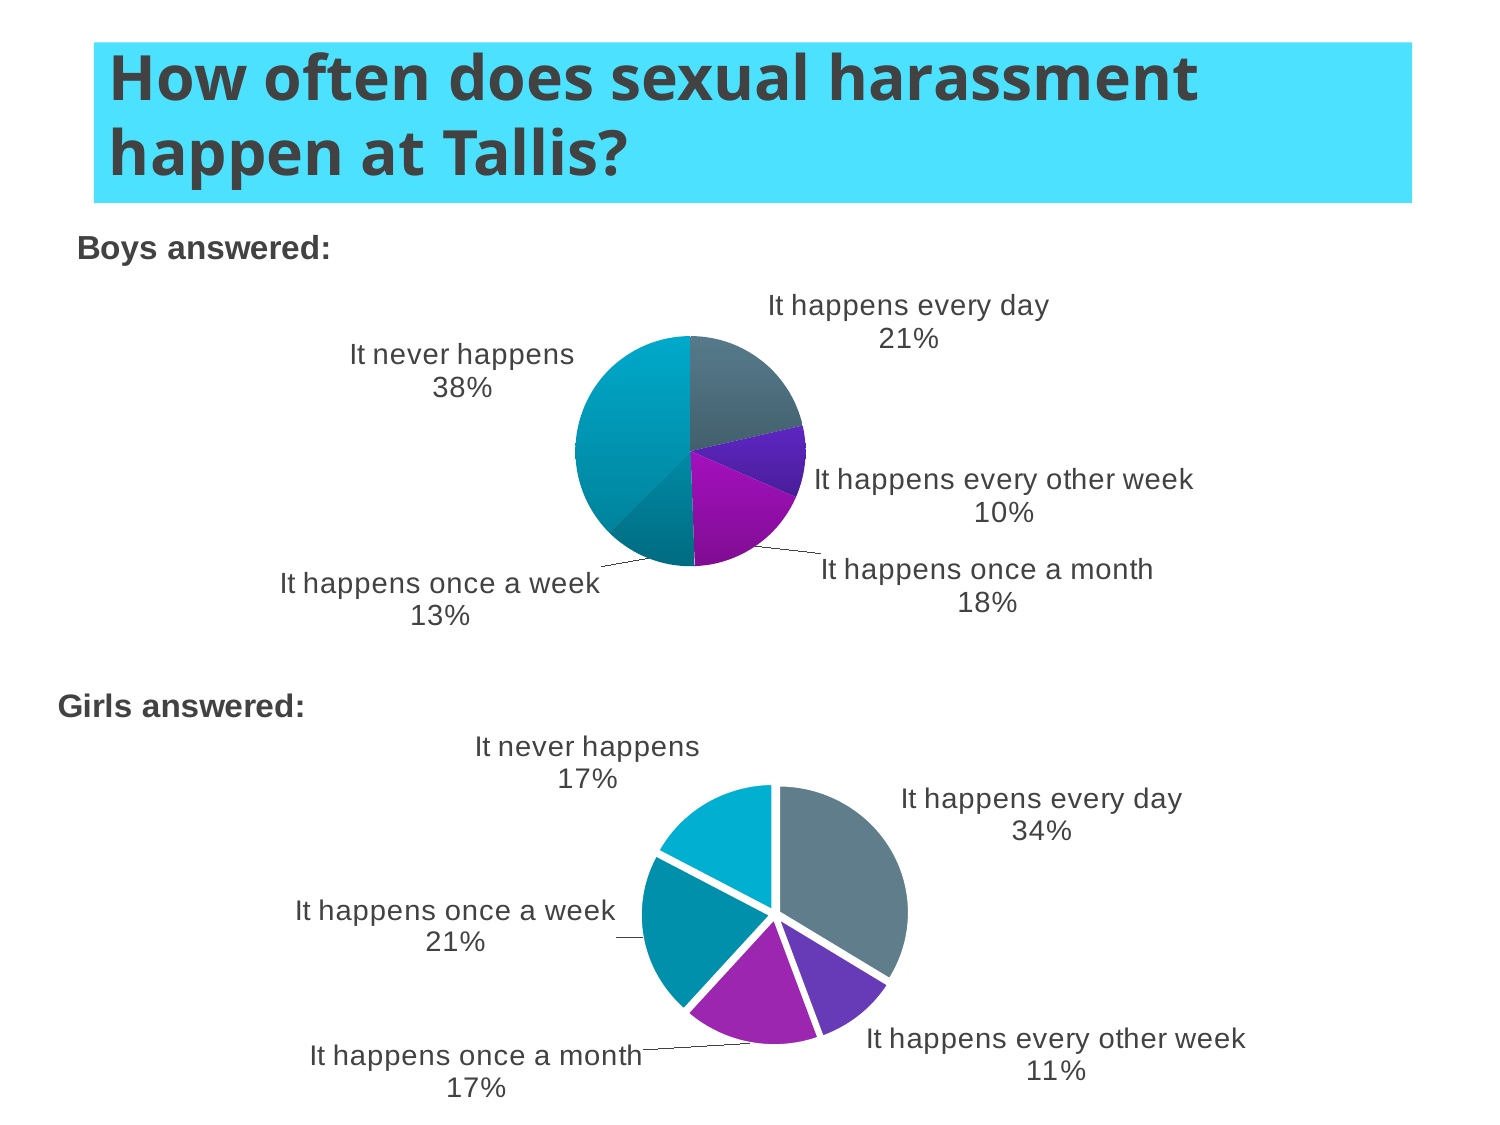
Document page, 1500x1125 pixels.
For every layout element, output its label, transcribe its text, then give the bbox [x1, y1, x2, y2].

title How often does sexual harassment happen at Tallis? [93, 42, 1413, 197]
chart [22, 198, 1475, 644]
chart [22, 652, 1488, 1117]
